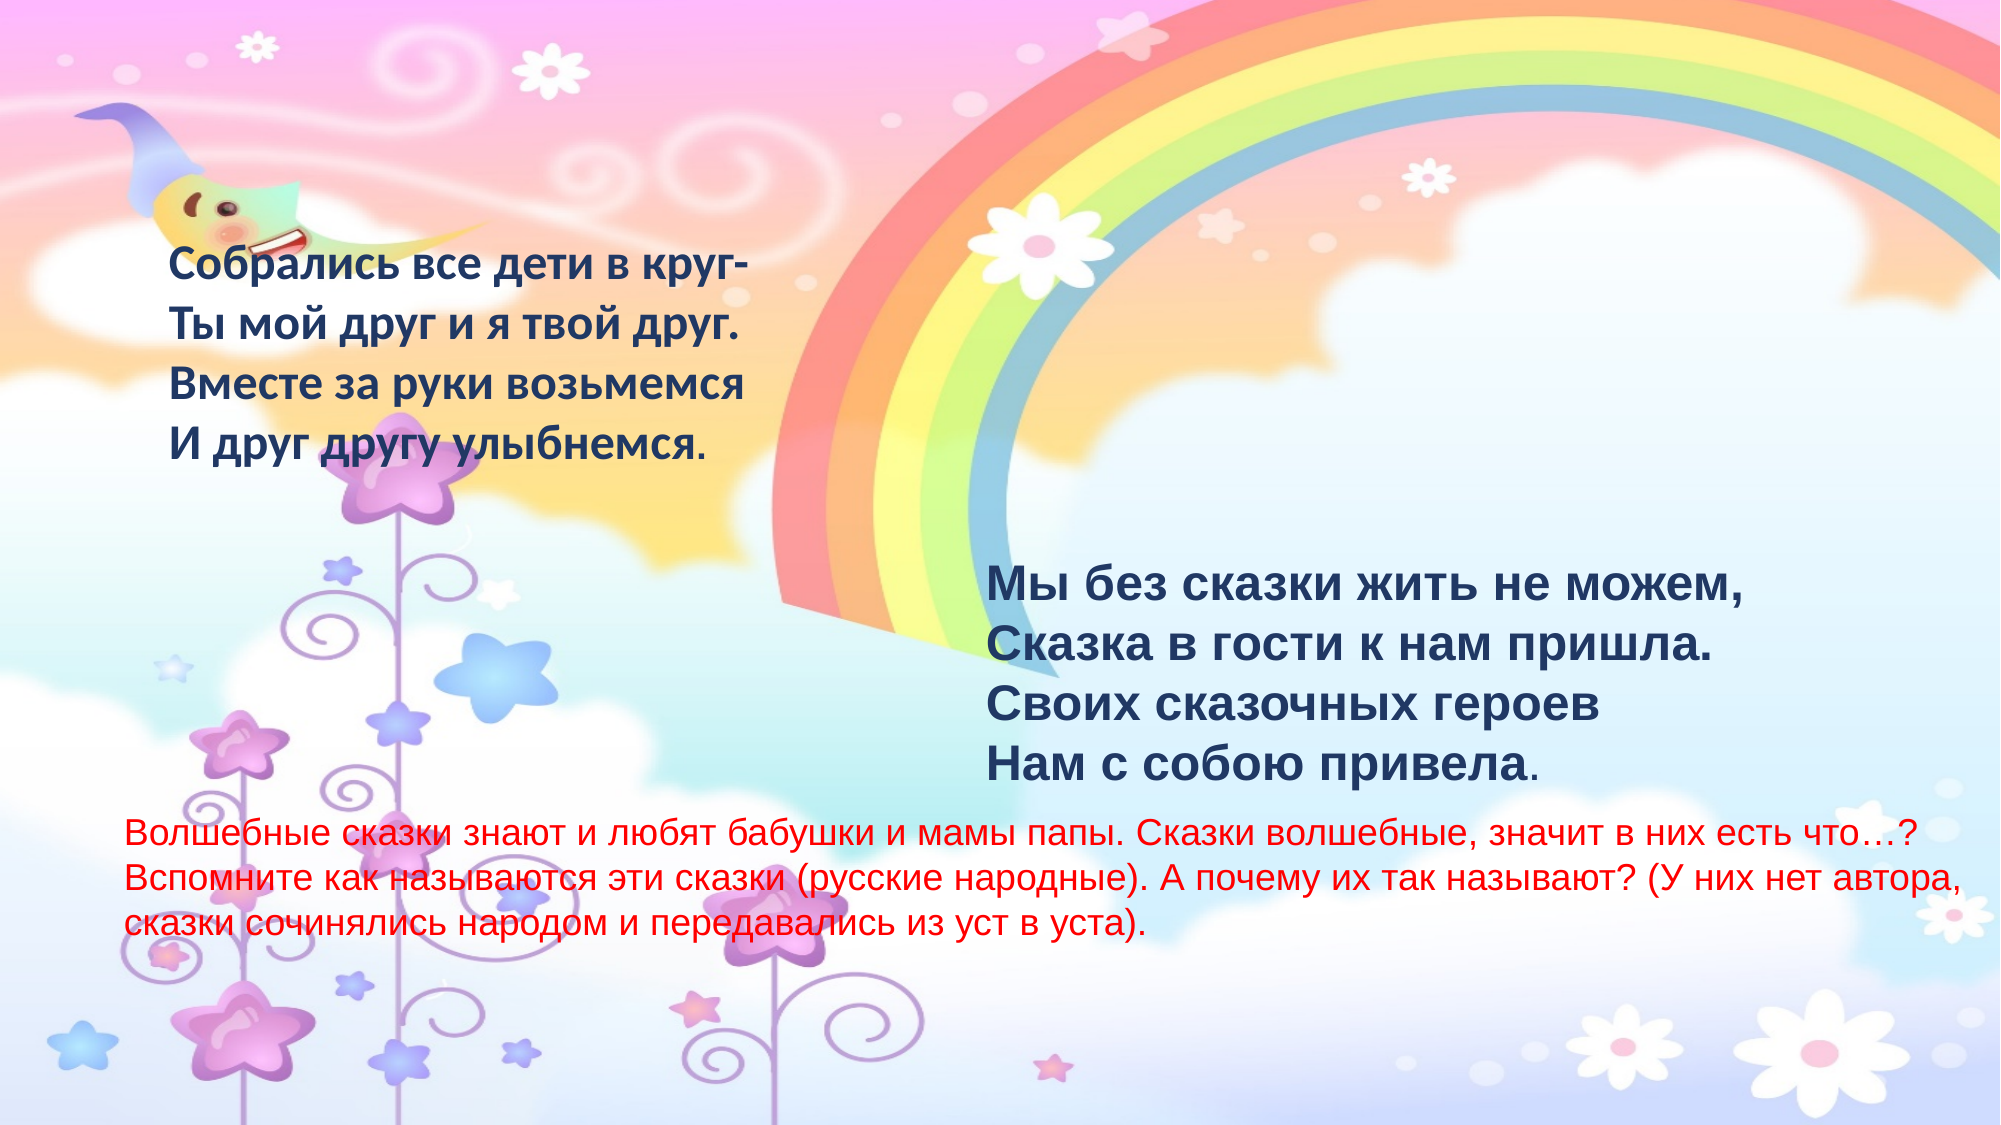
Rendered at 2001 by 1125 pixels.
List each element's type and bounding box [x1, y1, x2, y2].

list [0, 0, 2000, 1125]
